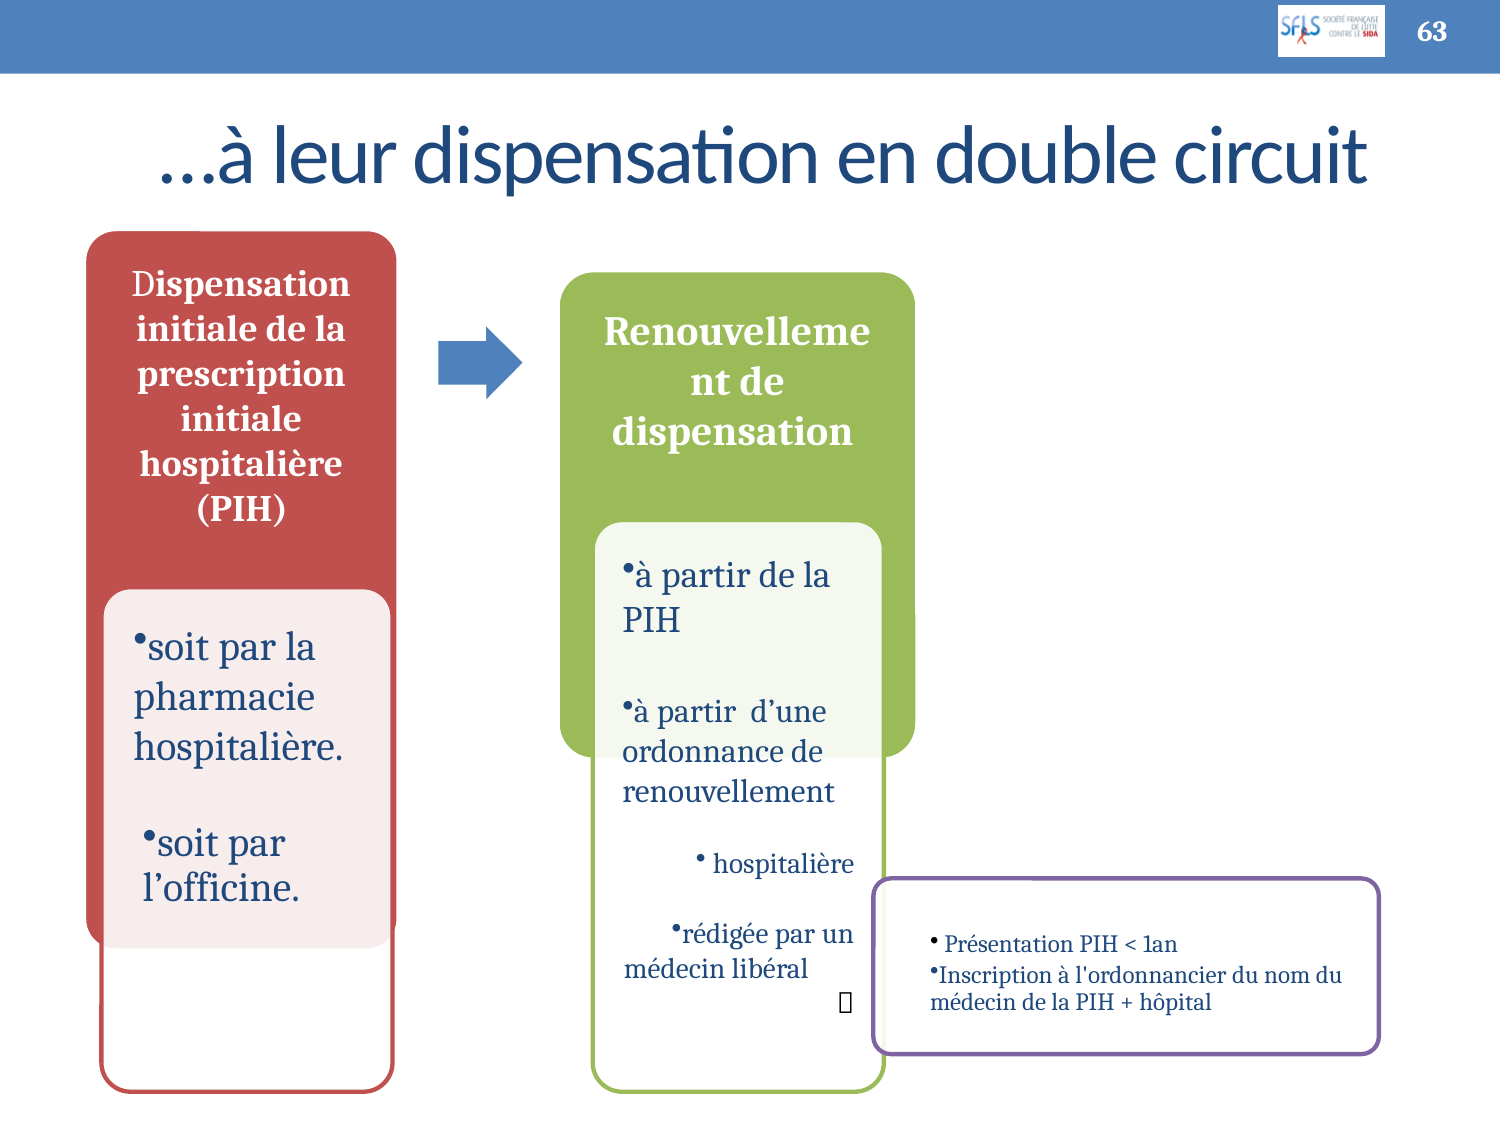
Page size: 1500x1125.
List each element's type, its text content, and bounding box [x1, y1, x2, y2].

title …à leur dispensation en double circuit [12, 68, 1500, 228]
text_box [12, 228, 1500, 1093]
slide_number 63 [1402, 3, 1500, 57]
picture [1278, 5, 1385, 57]
